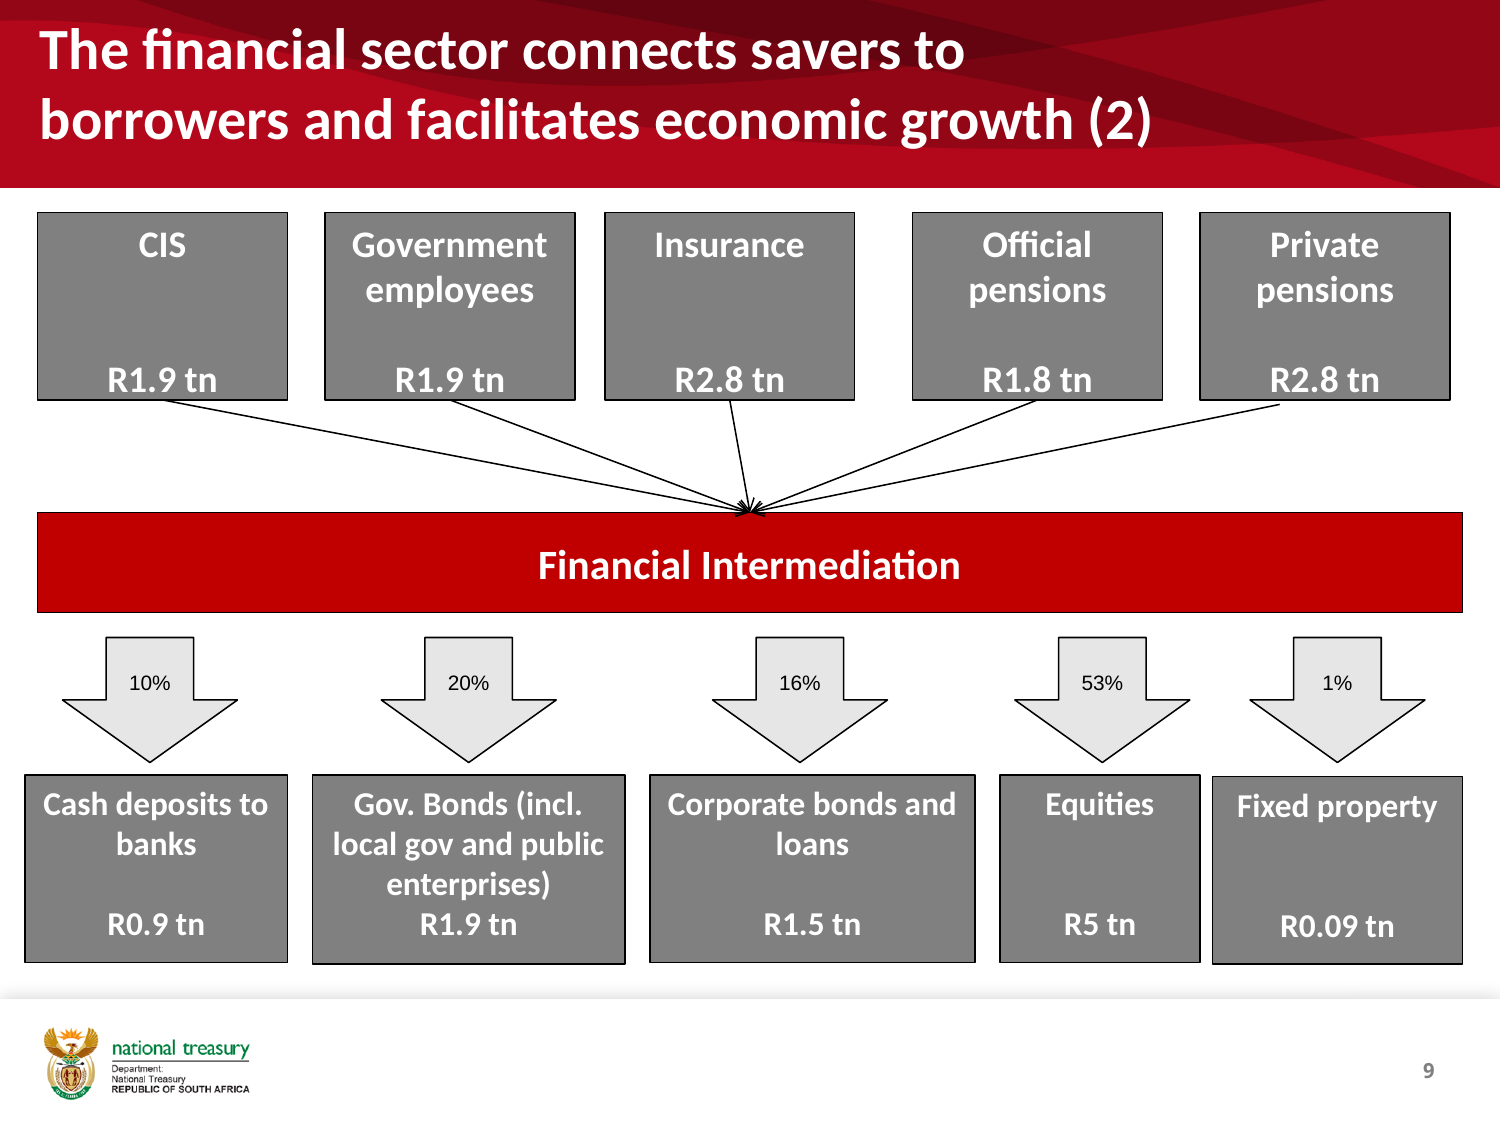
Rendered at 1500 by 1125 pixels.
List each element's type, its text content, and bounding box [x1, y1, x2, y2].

slide_number 9 [1137, 1049, 1451, 1125]
text_box Cash deposits to banks R0.9 tn [24, 774, 288, 963]
text_box Official pensions R1.8 tn [912, 212, 1163, 400]
text_box Gov. Bonds (incl. local gov and public enterprises) R1.9 tn [312, 774, 625, 964]
text_box Equities R5 tn [999, 774, 1200, 963]
text_box Financial Intermediation [37, 512, 1463, 613]
text_box Corporate bonds and loans R1.5 tn [650, 774, 975, 963]
text_box Government employees R1.9 tn [324, 212, 575, 398]
picture [0, 977, 1500, 1125]
text_box 10% [62, 637, 238, 763]
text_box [749, 404, 1280, 513]
text_box CIS R1.9 tn [37, 212, 288, 400]
text_box 53% [1014, 637, 1190, 763]
text_box 16% [712, 637, 888, 763]
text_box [162, 399, 448, 513]
text_box Private pensions R2.8 tn [1200, 212, 1450, 400]
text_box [449, 399, 751, 513]
title The financial sector connects savers to borrowers and facilitates economic growth (2) [24, 12, 1190, 150]
text_box Fixed property R0.09 tn [1212, 776, 1463, 964]
text_box 1% [1250, 637, 1426, 763]
text_box 20% [381, 637, 557, 763]
text_box Insurance R2.8 tn [604, 212, 855, 398]
picture [0, 0, 1500, 188]
